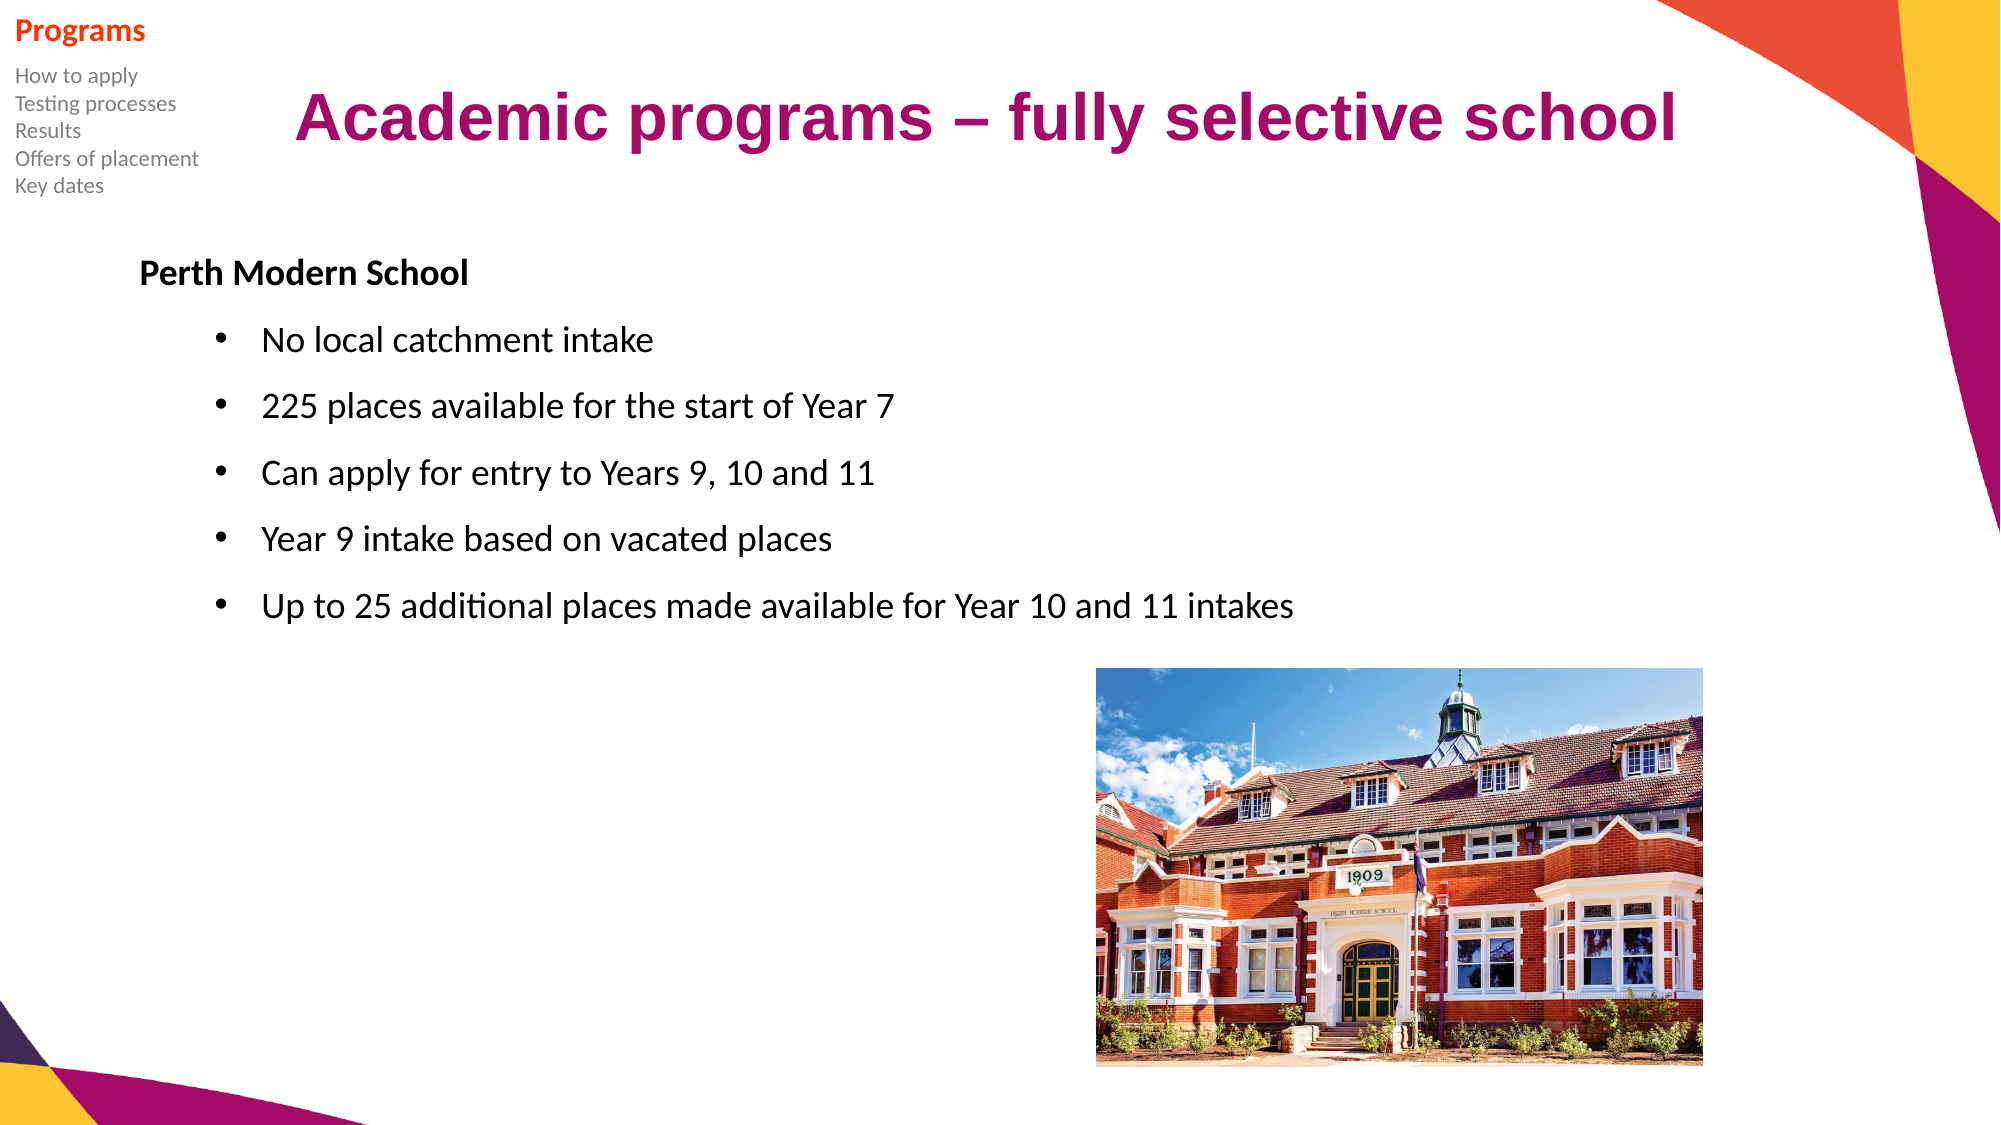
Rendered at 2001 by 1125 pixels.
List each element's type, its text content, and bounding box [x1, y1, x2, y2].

text_box Programs How to apply Testing processes Results Offers of placement Key dates [0, 1, 250, 219]
title Academic programs – fully selective school [294, 82, 1898, 226]
text_box Perth Modern School No local catchment intake 225 places available for the start of Year 7 Can apply for entry to Years 9, 10 and 11 Year 9 intake based on vacated places Up to 25 additional places made available for Year 10 and 11 intakes [124, 241, 1361, 758]
picture [0, 0, 2000, 1125]
